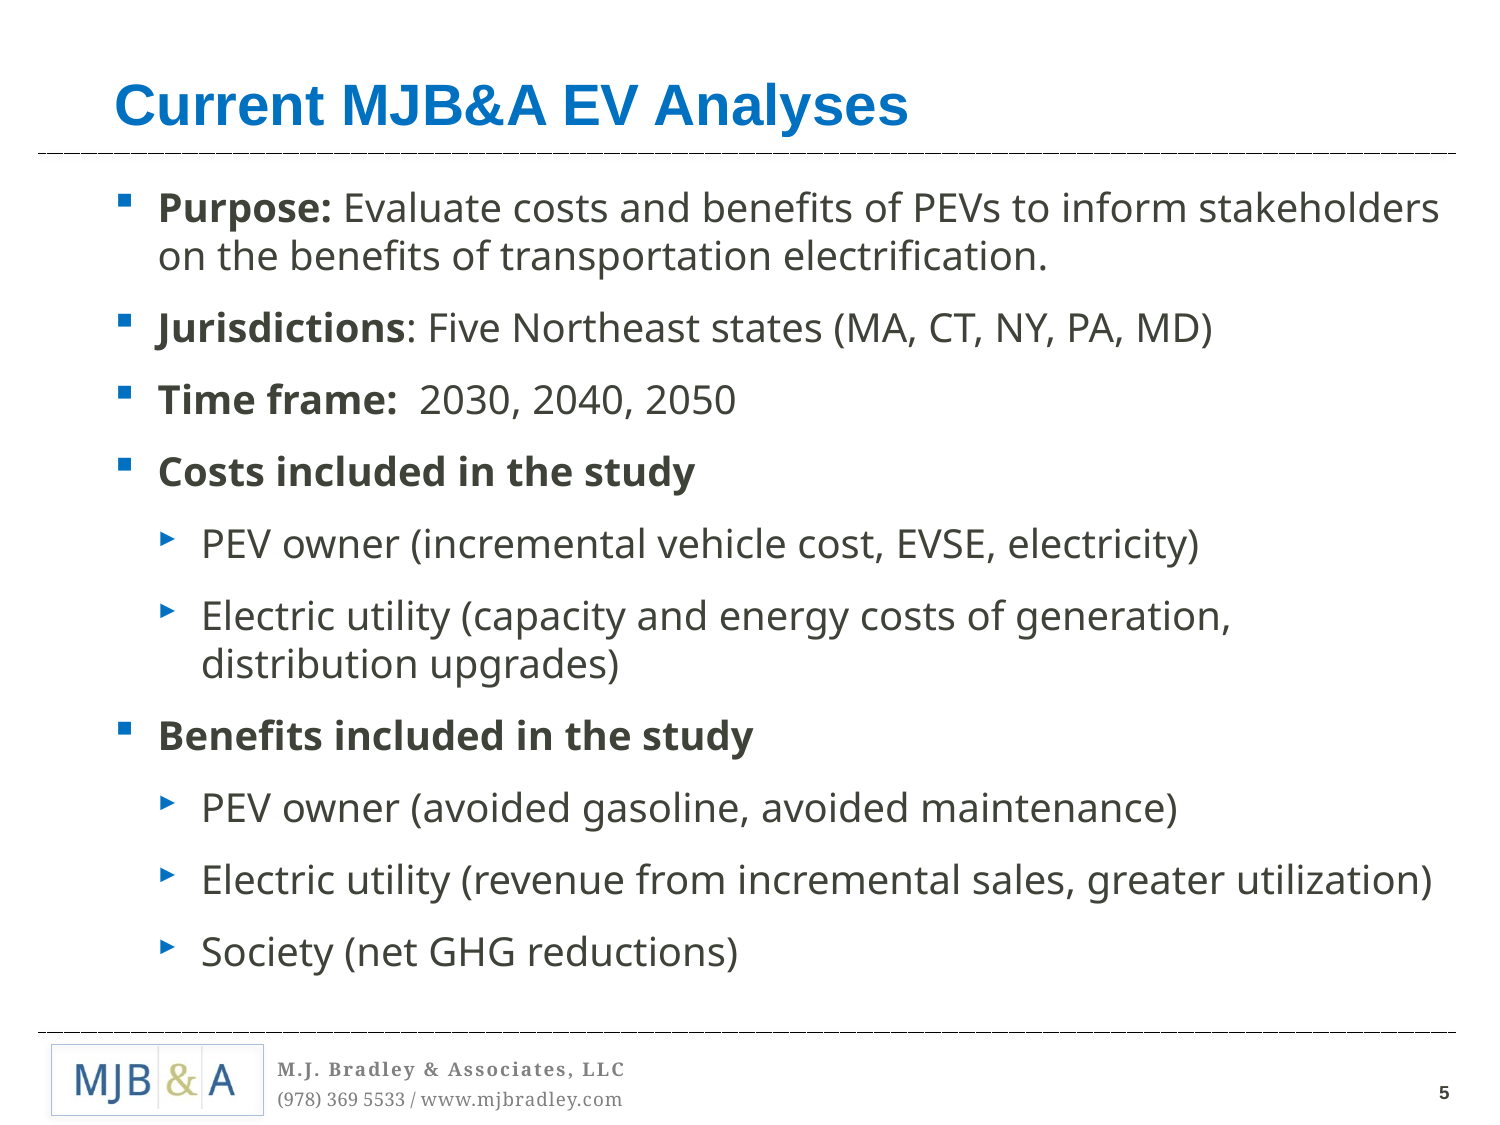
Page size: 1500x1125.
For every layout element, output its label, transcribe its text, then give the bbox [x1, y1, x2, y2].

picture [71, 1046, 237, 1109]
slide_number 5 [1421, 1070, 1468, 1114]
text_box Current MJB&A EV Analyses [99, 59, 1369, 150]
text_box Purpose: Evaluate costs and benefits of PEVs to inform stakeholders on the benefits of transportation electrification. Jurisdictions: Five Northeast states (MA, CT, NY, PA, MD) Time frame: 2030, 2040, 2050 Costs included in the study PEV owner (incremental vehicle cost, EVSE, electricity) Electric utility (capacity and energy costs of generation, distribution upgrades) Benefits included in the study PEV owner (avoided gasoline, avoided maintenance) Electric utility (revenue from incremental sales, greater utilization) Society (net GHG reductions) [99, 174, 1463, 1025]
